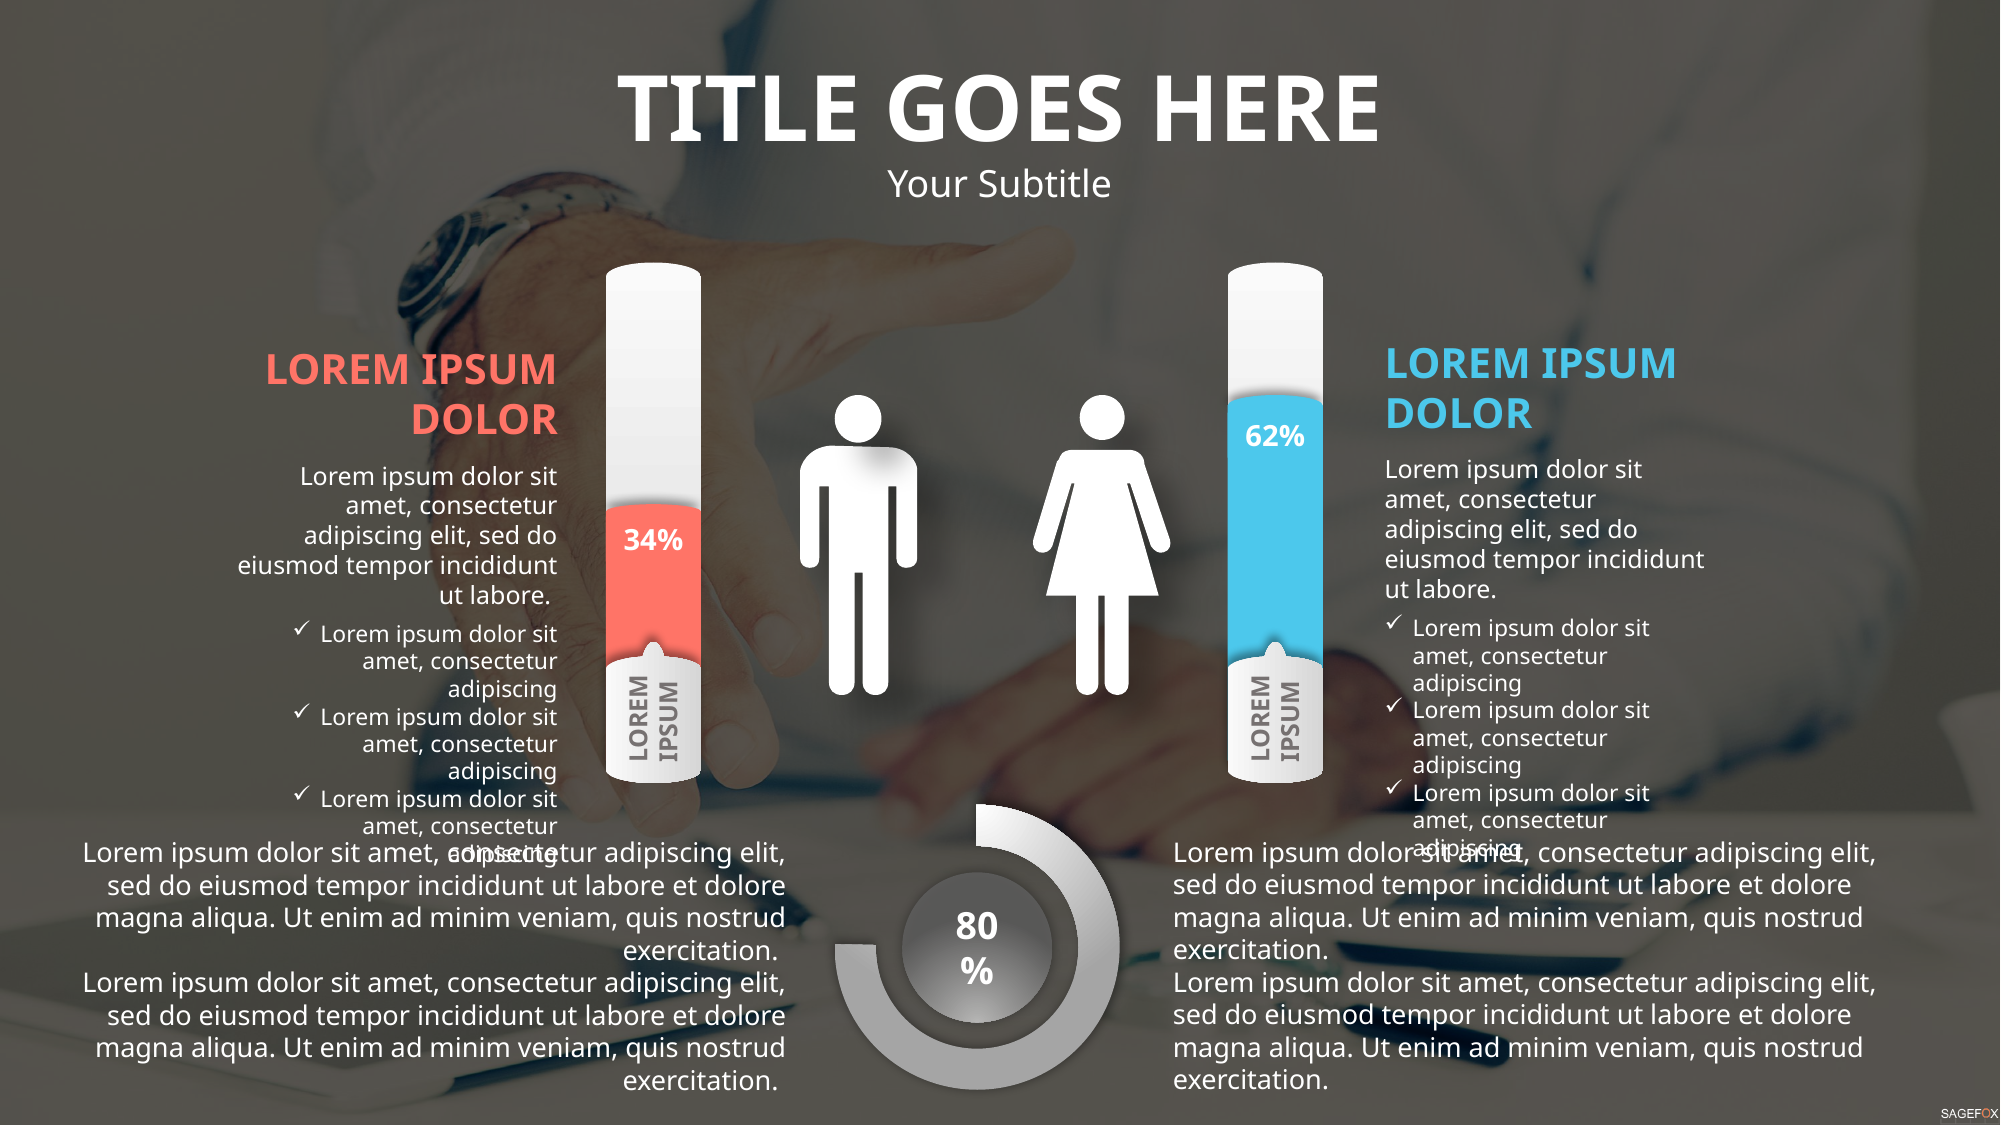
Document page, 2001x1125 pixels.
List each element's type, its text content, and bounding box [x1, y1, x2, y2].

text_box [1227, 394, 1323, 641]
text_box TITLE GOES HERE Your Subtitle [548, 42, 1452, 212]
text_box LOREM IPSUM DOLOR Lorem ipsum dolor sit amet, consectetur adipiscing elit, sed do eiusmod tempor incididunt ut labore. Lorem ipsum dolor sit amet, consectetur adipiscing Lorem ipsum dolor sit amet, consectetur adipiscing Lorem ipsum dolor sit amet, consectetur adipiscing [1369, 329, 1730, 827]
text_box [604, 261, 703, 504]
text_box [1226, 261, 1324, 395]
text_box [605, 504, 702, 641]
text_box Lorem ipsum dolor sit amet, consectetur adipiscing elit, sed do eiusmod tempor incididunt ut labore et dolore magna aliqua. Ut enim ad minim veniam, quis nostrud exercitation. Lorem ipsum dolor sit amet, consectetur adipiscing elit, sed do eiusmod tempor incididunt ut labore et dolore magna aliqua. Ut enim ad minim veniam, quis nostrud exercitation. [25, 828, 801, 1103]
text_box LOREM IPSUM DOLOR Lorem ipsum dolor sit amet, consectetur adipiscing elit, sed do eiusmod tempor incididunt ut labore. Lorem ipsum dolor sit amet, consectetur adipiscing Lorem ipsum dolor sit amet, consectetur adipiscing Lorem ipsum dolor sit amet, consectetur adipiscing [212, 335, 573, 828]
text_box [1227, 641, 1323, 783]
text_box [799, 394, 918, 695]
text_box Lorem ipsum dolor sit amet, consectetur adipiscing elit, sed do eiusmod tempor incididunt ut labore et dolore magna aliqua. Ut enim ad minim veniam, quis nostrud exercitation. Lorem ipsum dolor sit amet, consectetur adipiscing elit, sed do eiusmod tempor incididunt ut labore et dolore magna aliqua. Ut enim ad minim veniam, quis nostrud exercitation. [1158, 827, 1934, 1103]
picture [0, 0, 2001, 1125]
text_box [605, 641, 702, 783]
text_box 80% [901, 871, 1054, 1024]
text_box [833, 803, 1121, 1091]
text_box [1031, 394, 1172, 695]
